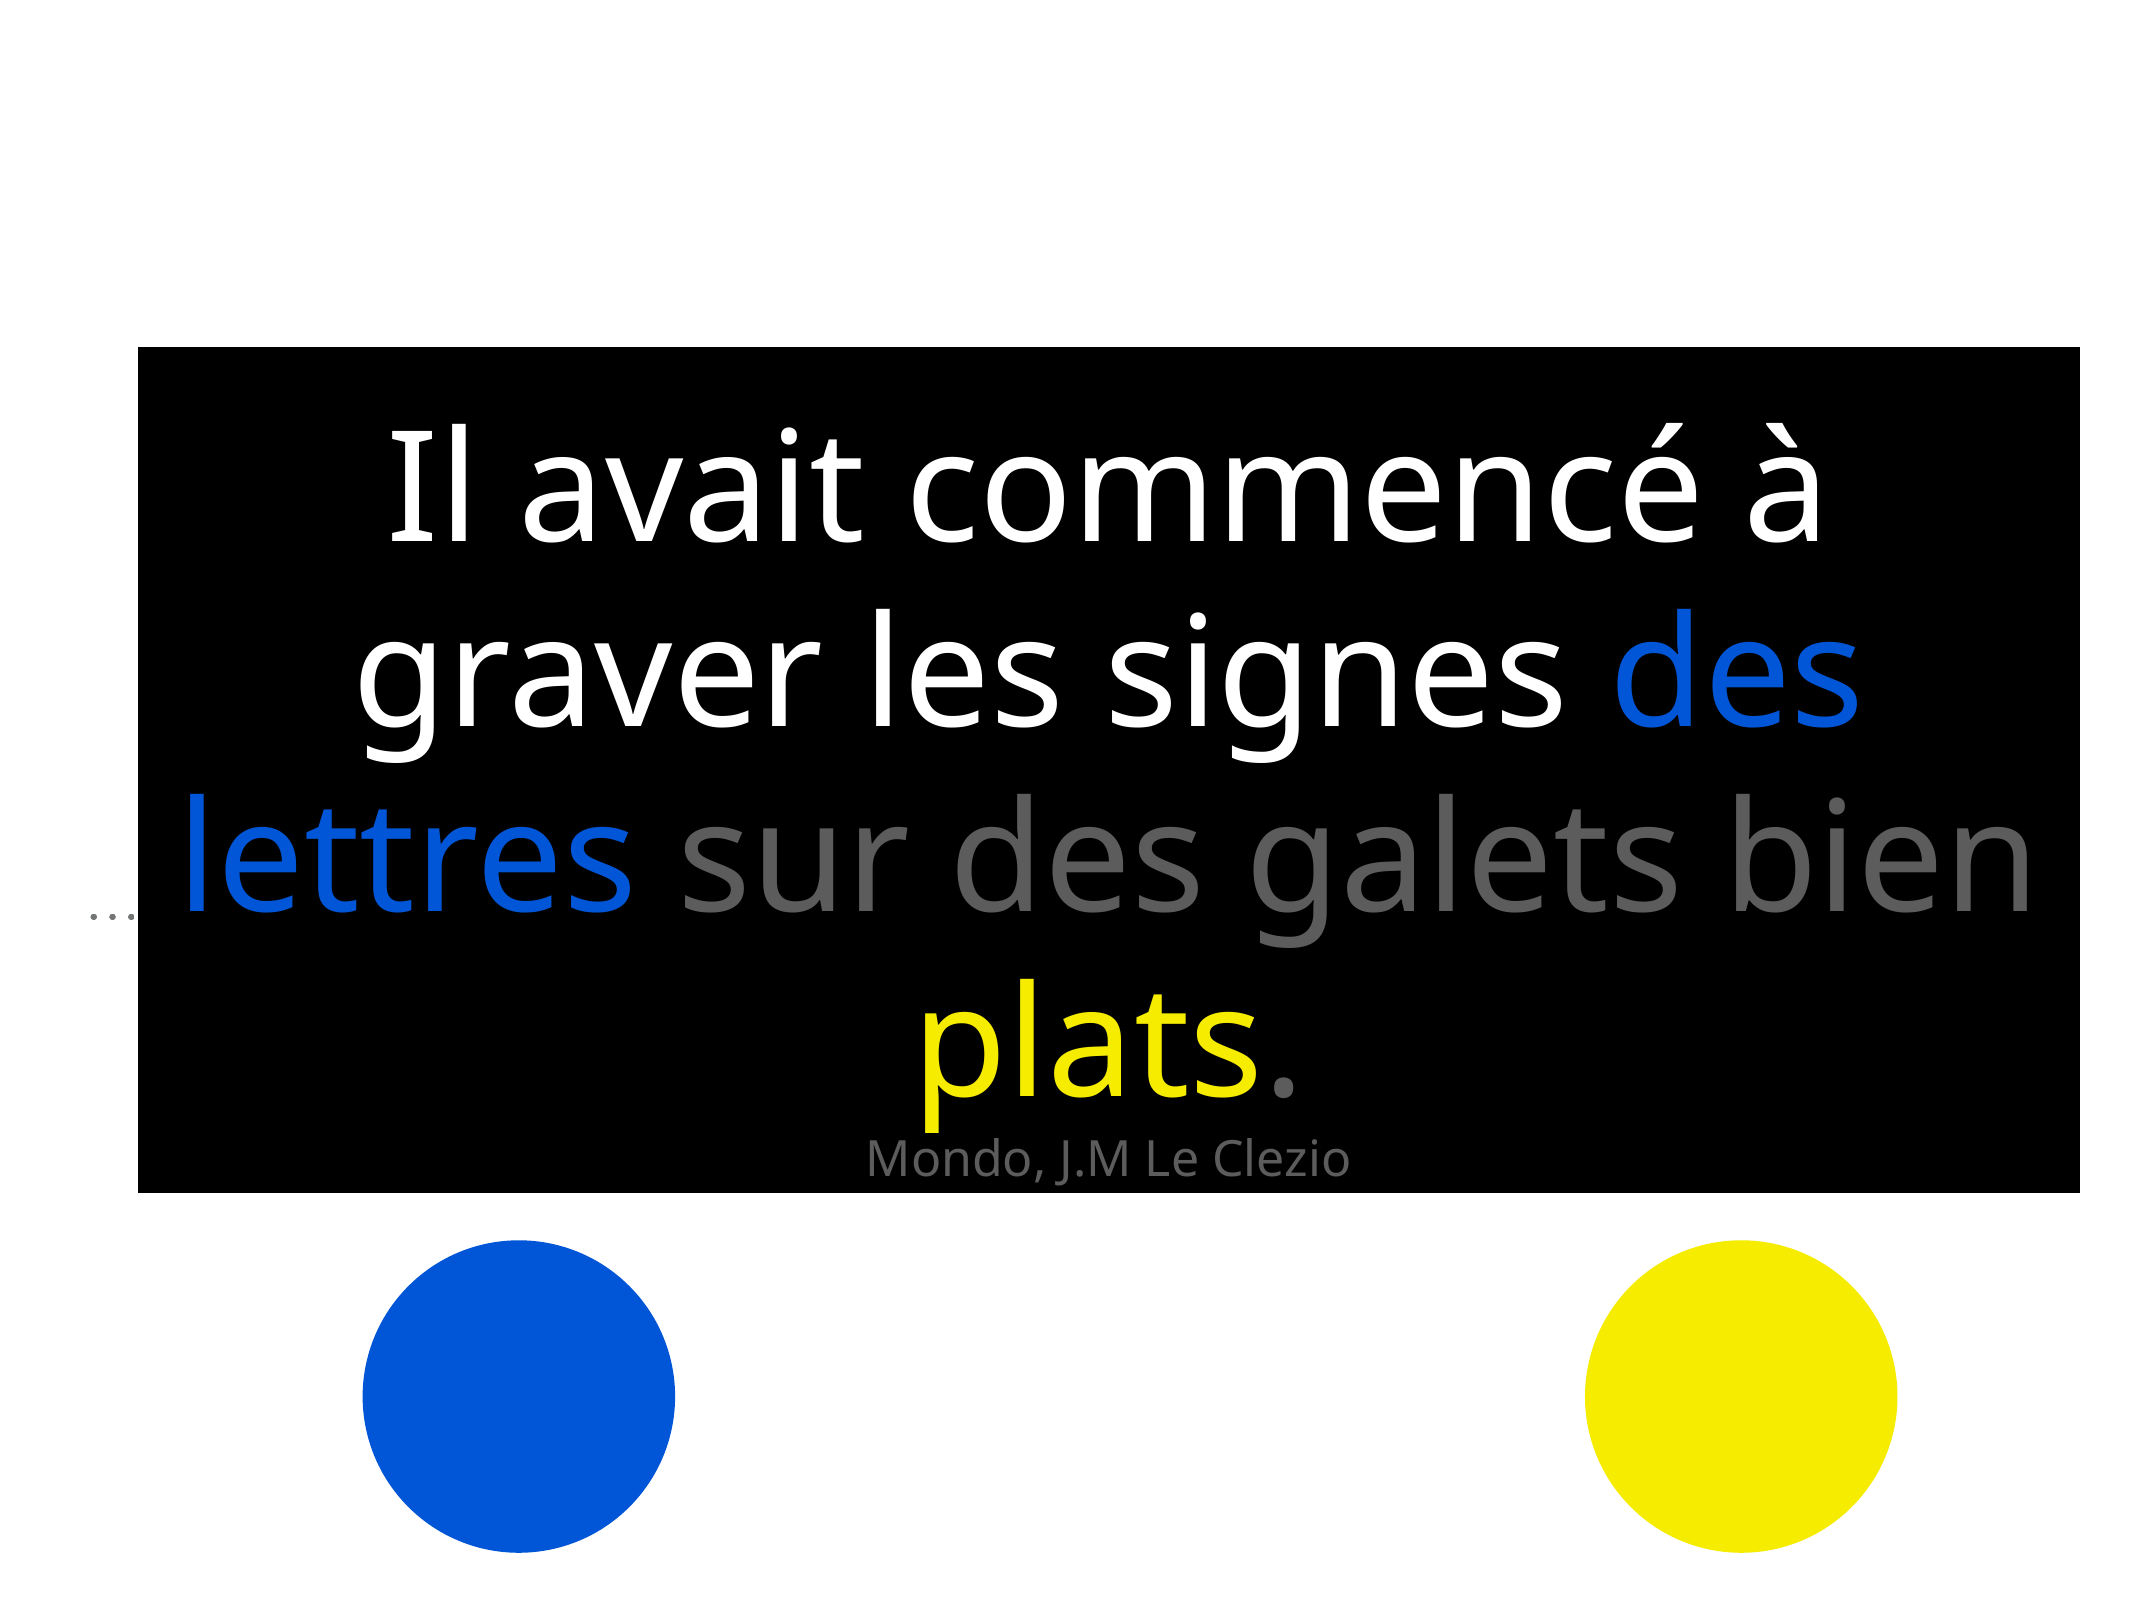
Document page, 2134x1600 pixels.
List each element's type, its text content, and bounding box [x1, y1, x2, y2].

text_box [362, 1240, 676, 1553]
text_box [1584, 1240, 1898, 1553]
title Il avait commencé à graver les signes des lettres sur des galets bien plats. Mondo, J.M Le Clezio [135, 344, 2083, 1196]
